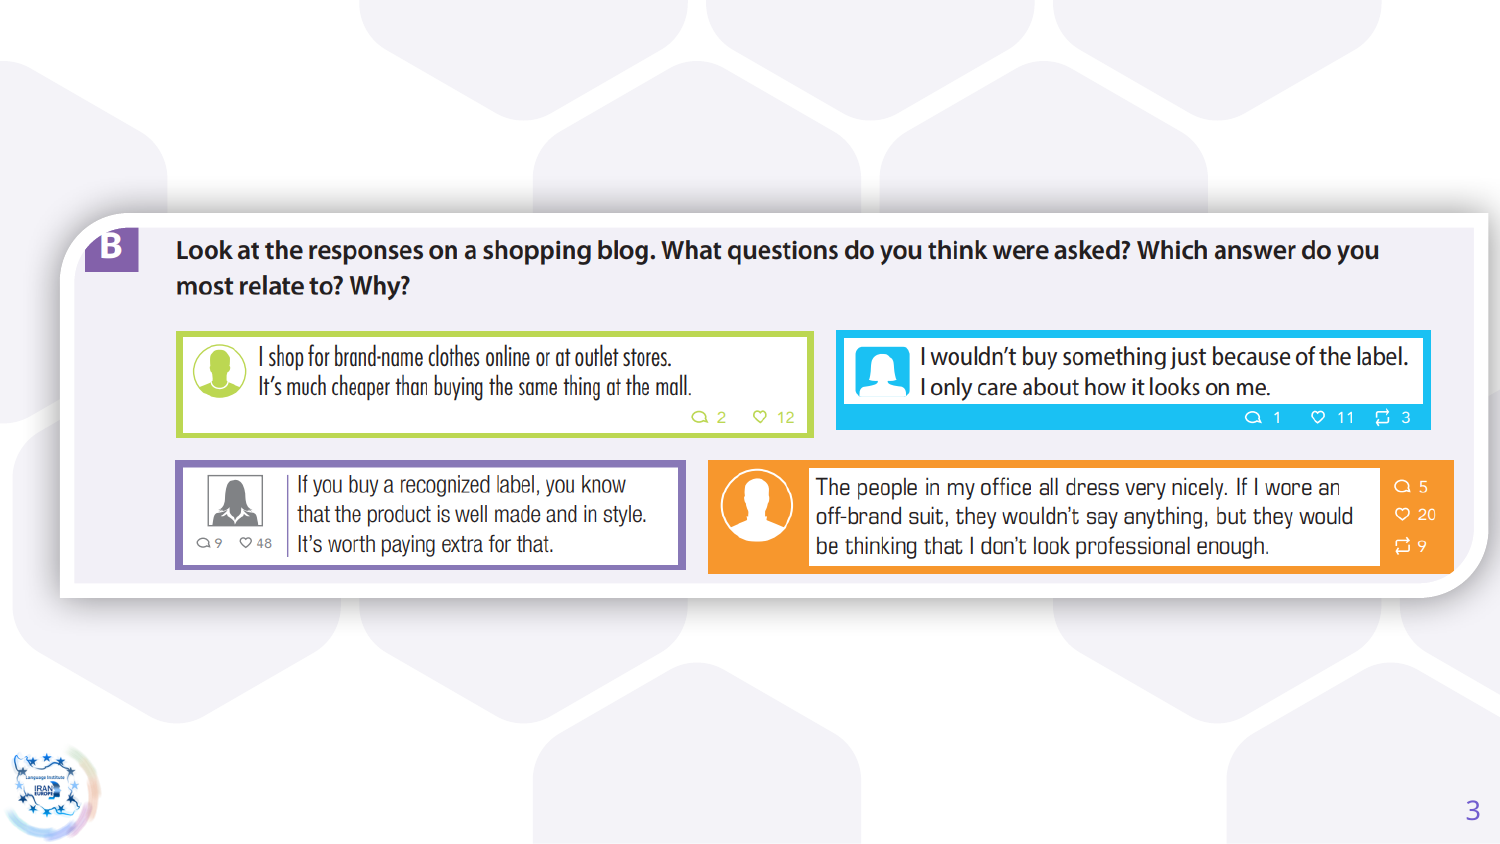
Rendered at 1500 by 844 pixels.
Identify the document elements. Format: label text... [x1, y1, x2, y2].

picture [66, 220, 1482, 591]
slide_number 3 [1391, 779, 1482, 844]
picture [0, 741, 105, 844]
